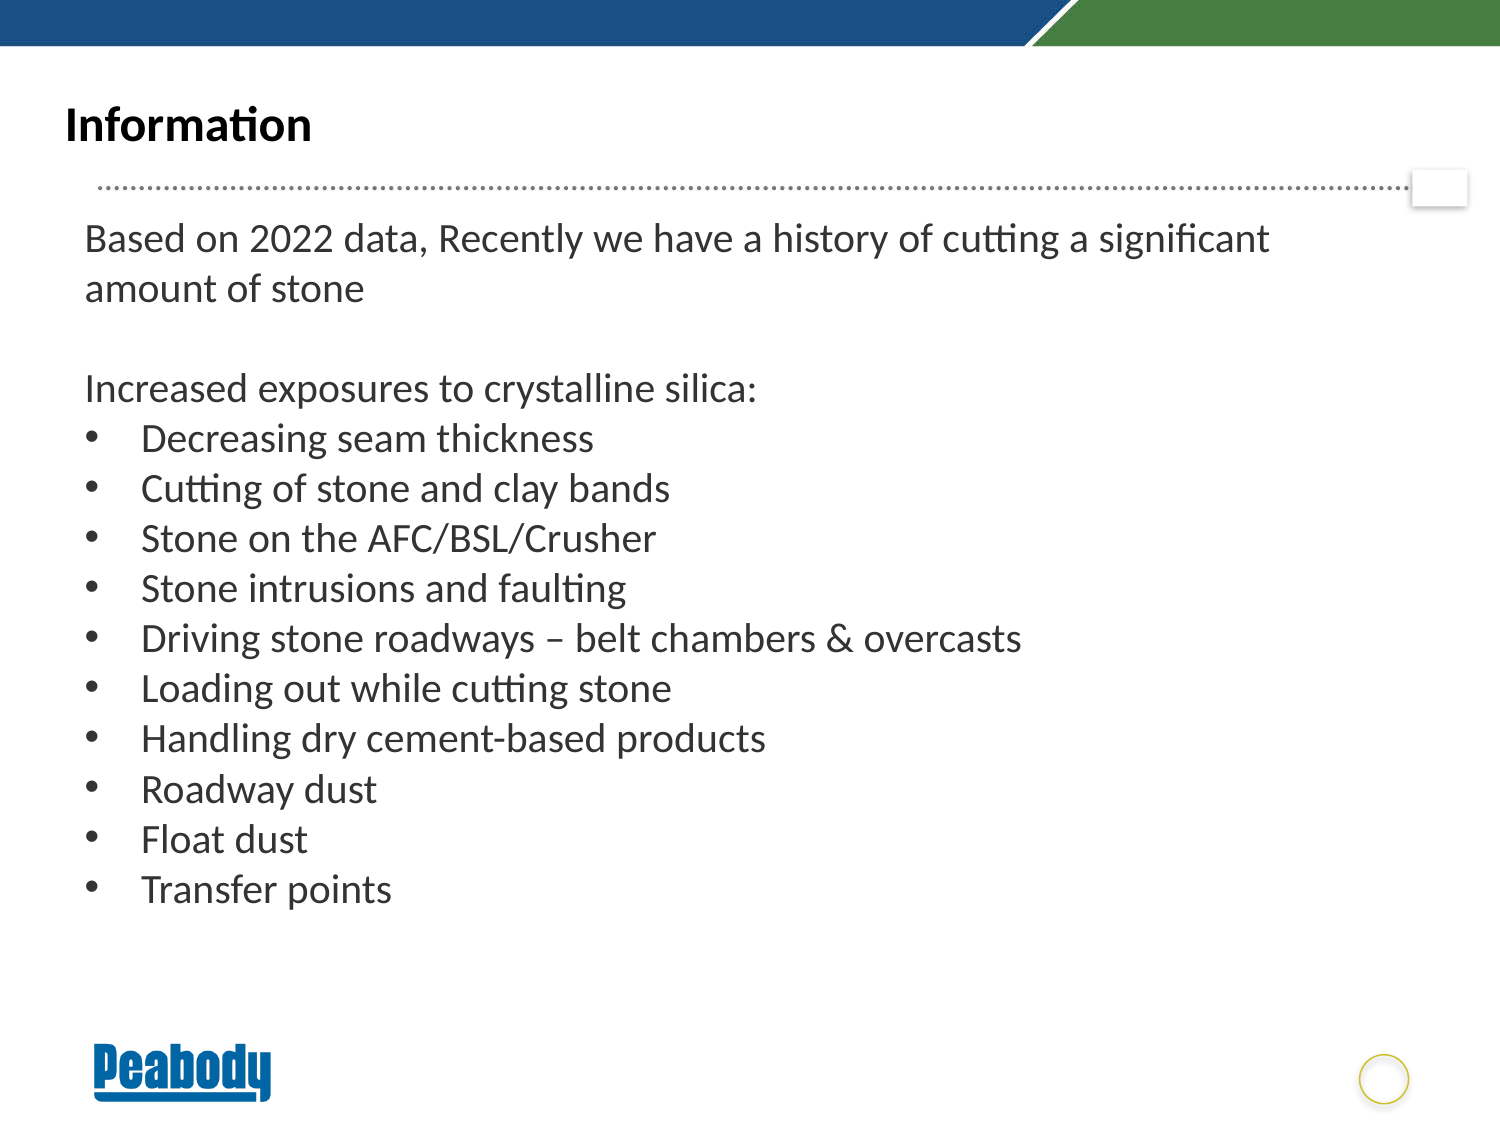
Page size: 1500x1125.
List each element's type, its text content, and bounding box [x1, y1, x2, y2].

title Information [50, 90, 1151, 174]
picture [0, 0, 1500, 207]
text_box Based on 2022 data, Recently we have a history of cutting a significant amount of stone Increased exposures to crystalline silica: Decreasing seam thickness Cutting of stone and clay bands Stone on the AFC/BSL/Crusher Stone intrusions and faulting Driving stone roadways – belt chambers & overcasts Loading out while cutting stone Handling dry cement-based products Roadway dust Float dust Transfer points [69, 203, 1424, 982]
picture [90, 1042, 274, 1104]
